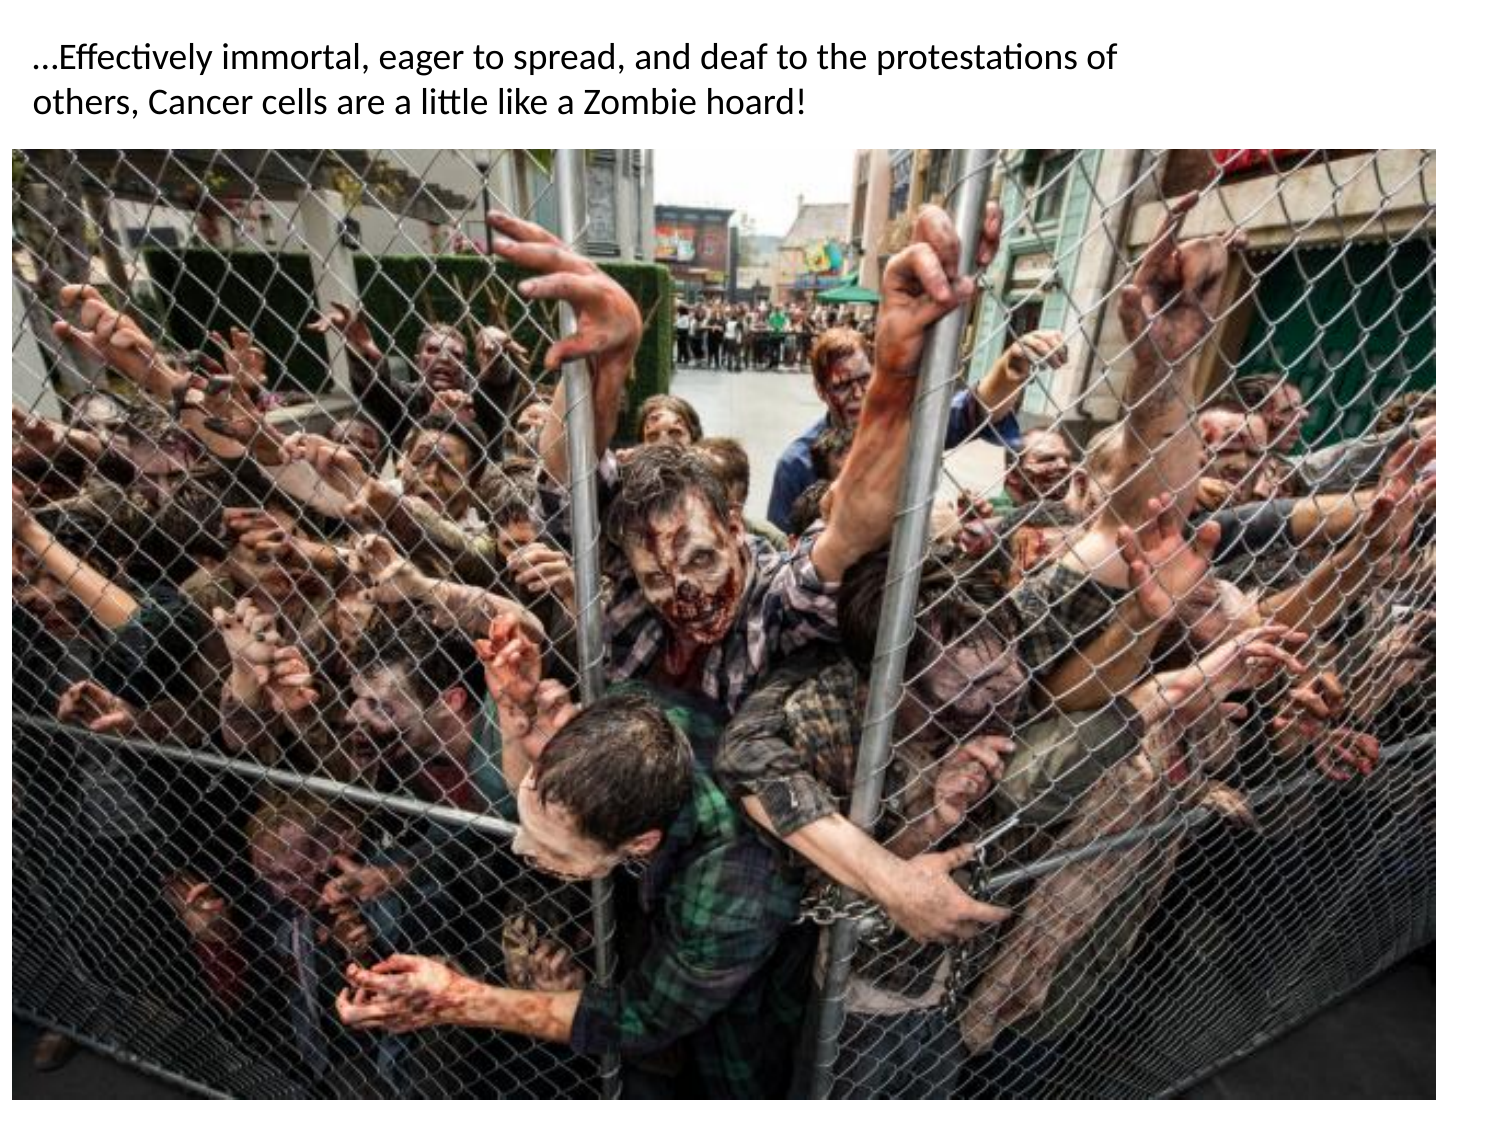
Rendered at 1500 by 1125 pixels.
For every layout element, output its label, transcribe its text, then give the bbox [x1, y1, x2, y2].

text_box …Effectively immortal, eager to spread, and deaf to the protestations of others, Cancer cells are a little like a Zombie hoard! [17, 24, 1218, 130]
picture [12, 149, 1436, 1101]
